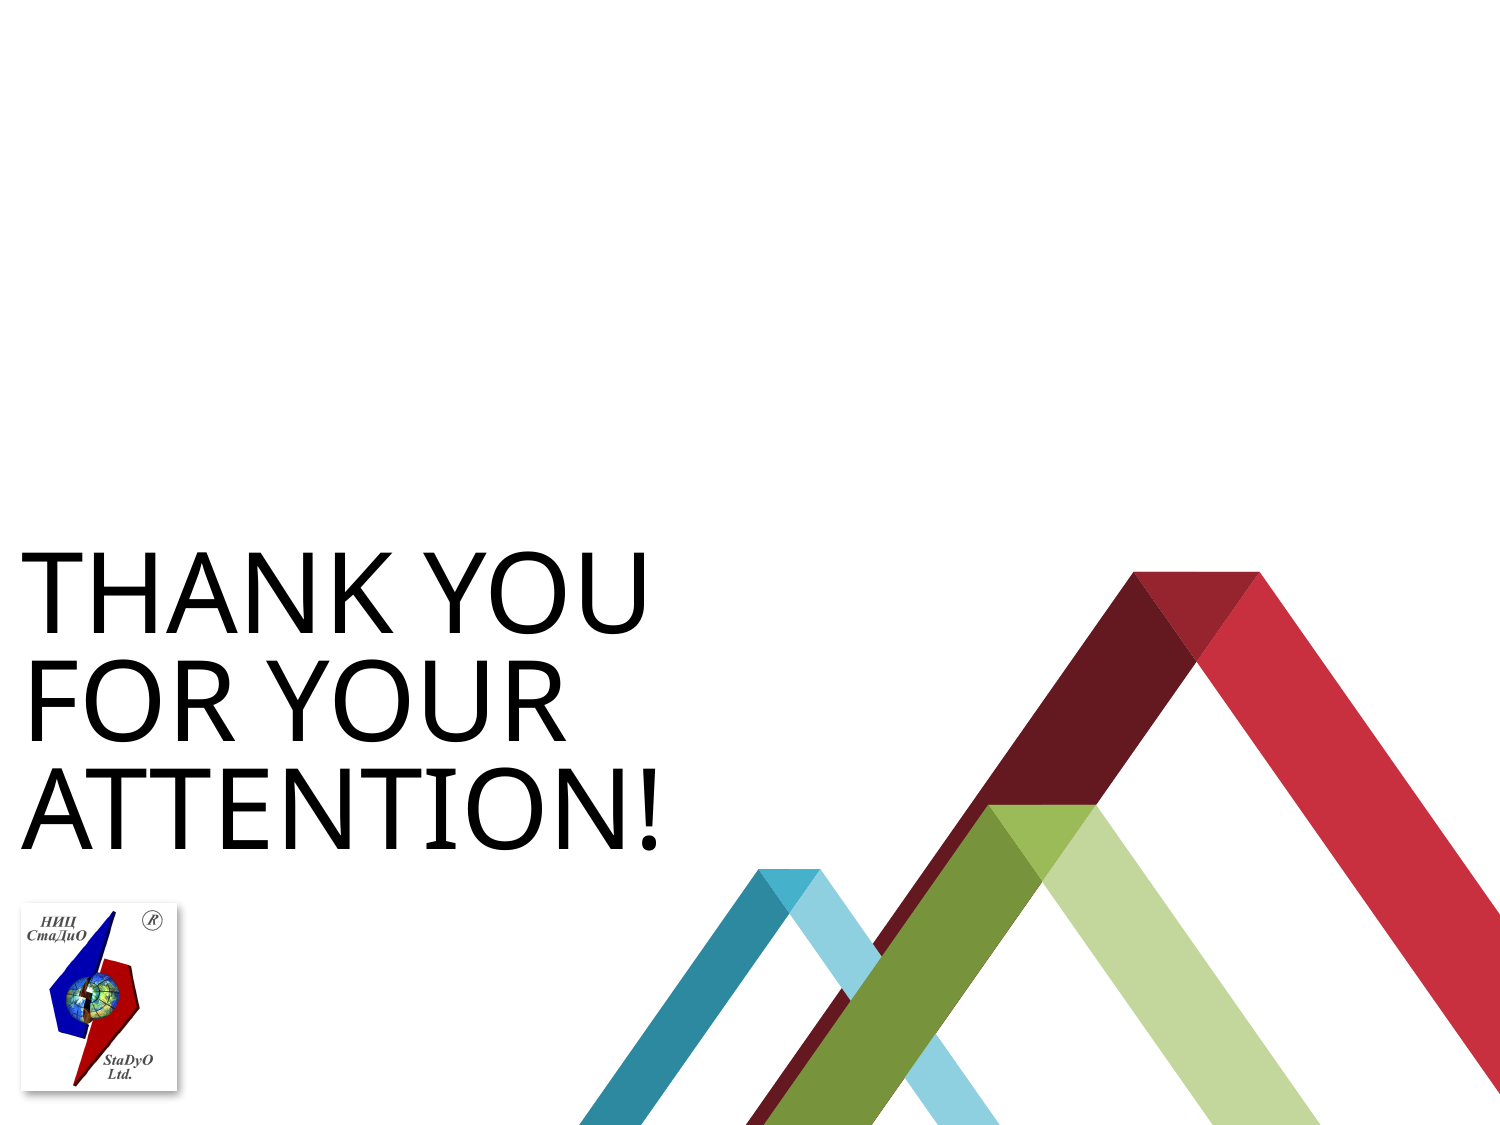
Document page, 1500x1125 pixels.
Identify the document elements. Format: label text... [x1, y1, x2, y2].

title THANK YOU FOR YOUR ATTENTION! [21, 654, 996, 872]
picture [21, 902, 177, 1092]
